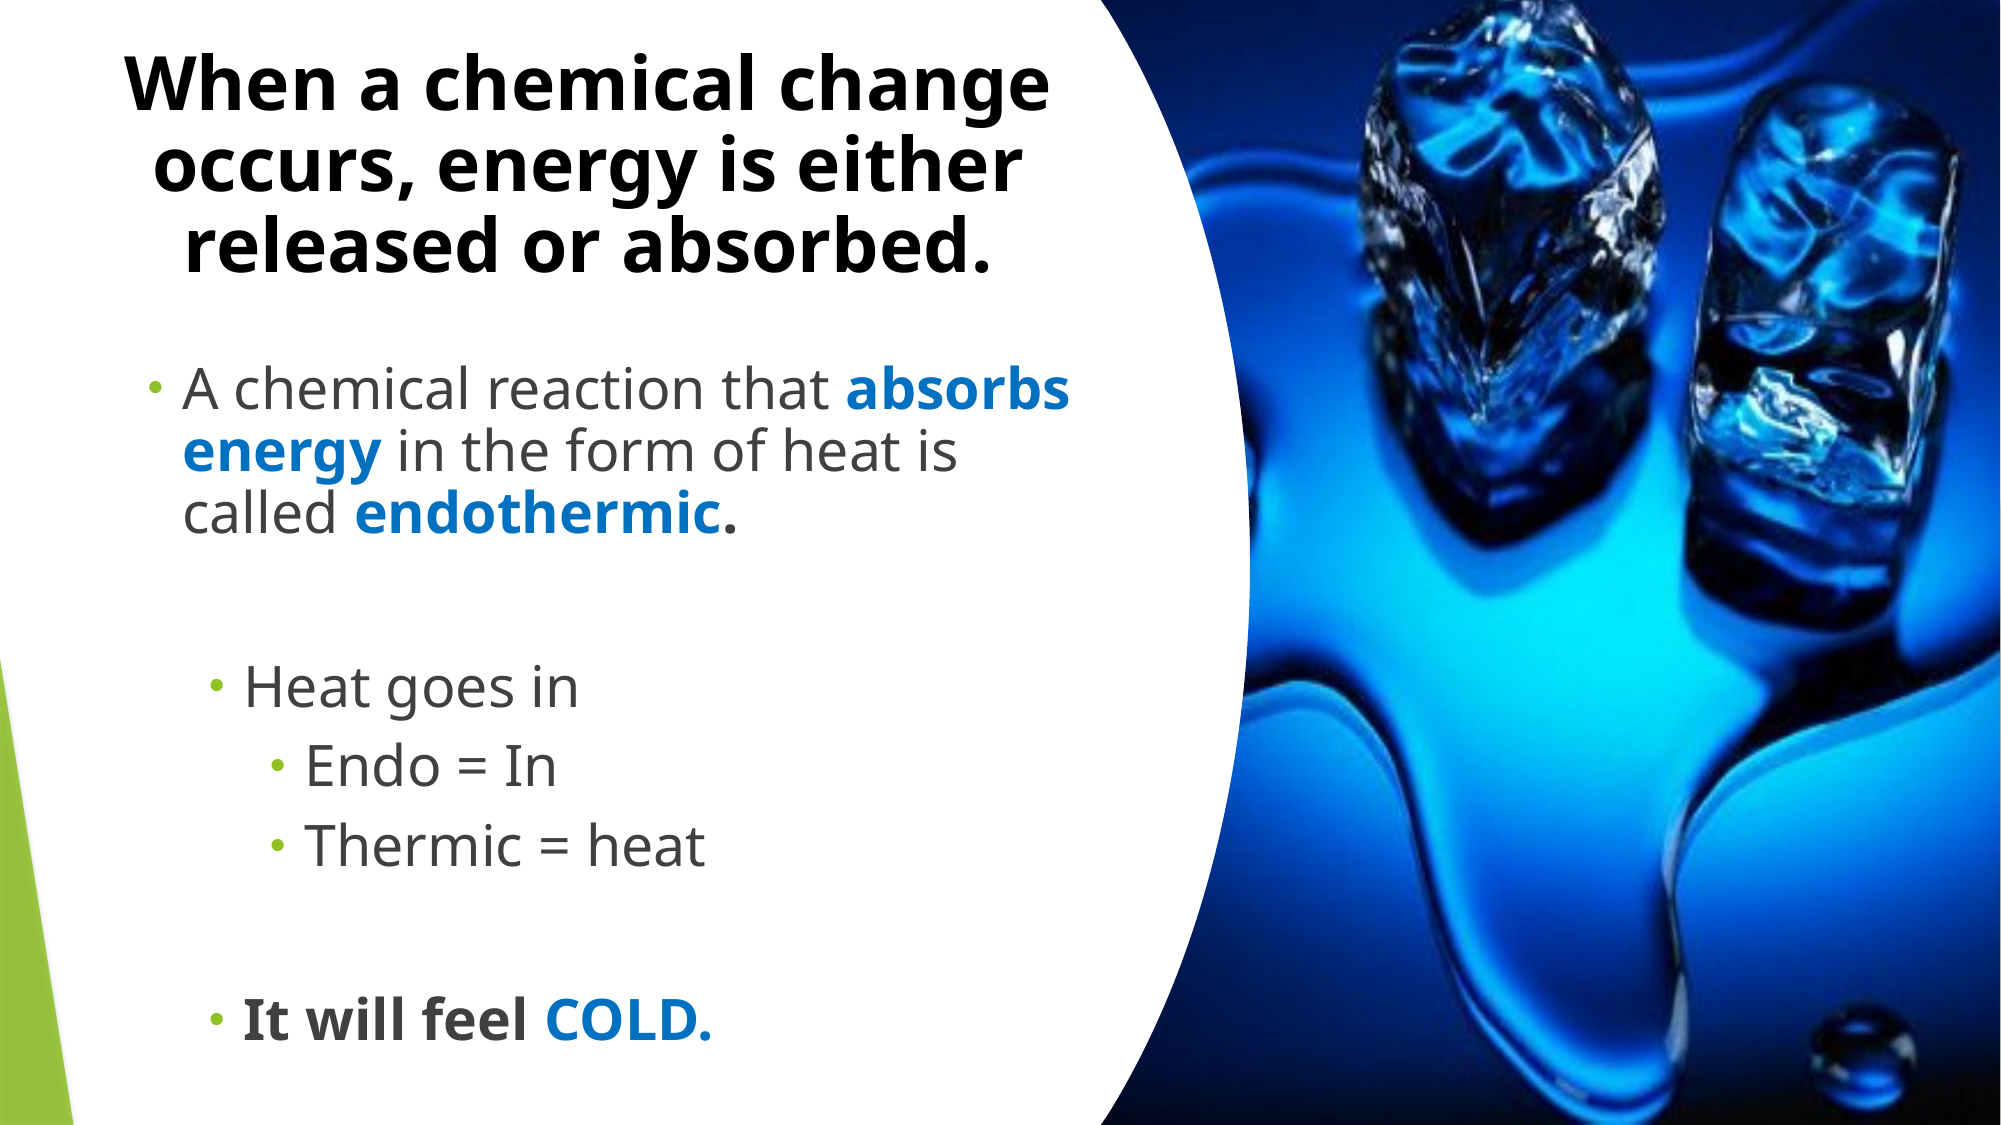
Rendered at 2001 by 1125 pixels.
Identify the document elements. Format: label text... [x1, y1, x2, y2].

picture [1100, 0, 2000, 1125]
list A chemical reaction that absorbs energy in the form of heat is called endothermic. Heat goes in Endo = In Thermic = heat It will feel COLD. [115, 352, 1095, 1066]
title When a chemical change occurs, energy is either released or absorbed. [47, 33, 1095, 353]
